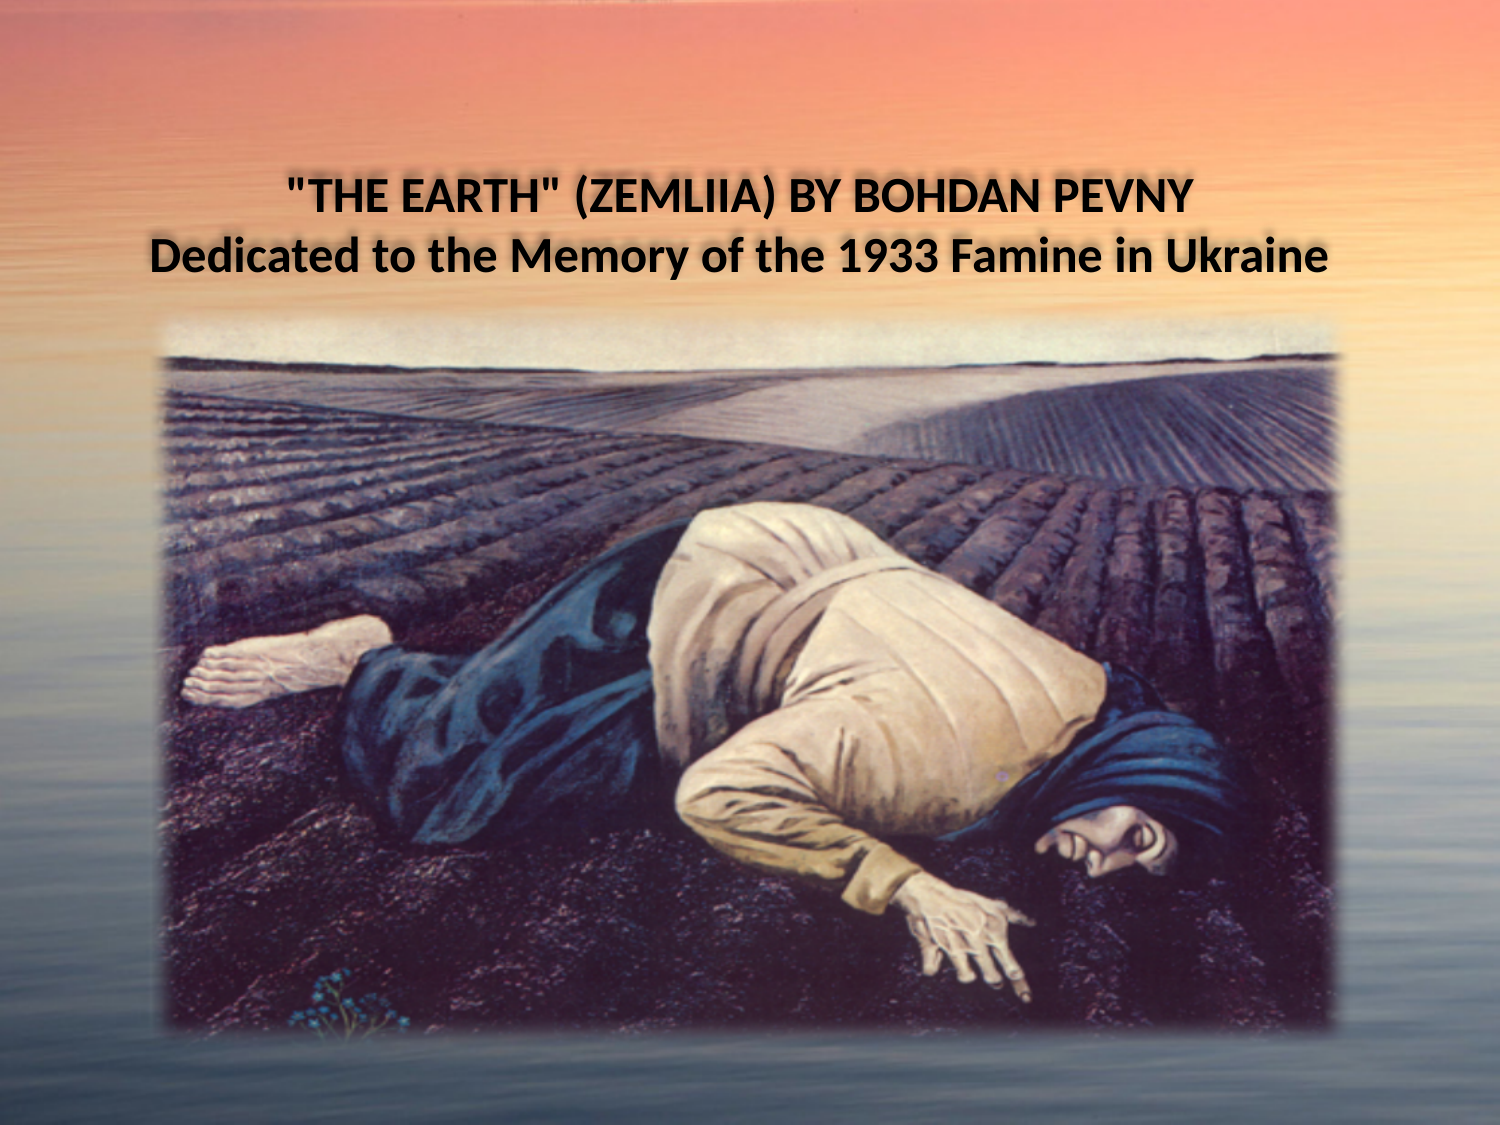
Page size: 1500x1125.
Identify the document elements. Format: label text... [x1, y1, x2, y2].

picture [0, 0, 1500, 1125]
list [147, 302, 1353, 1051]
title "THE EARTH" (ZEMLIIA) BY BOHDAN PEVNY Dedicated to the Memory of the 1933 Famine in Ukraine [64, 54, 1415, 291]
